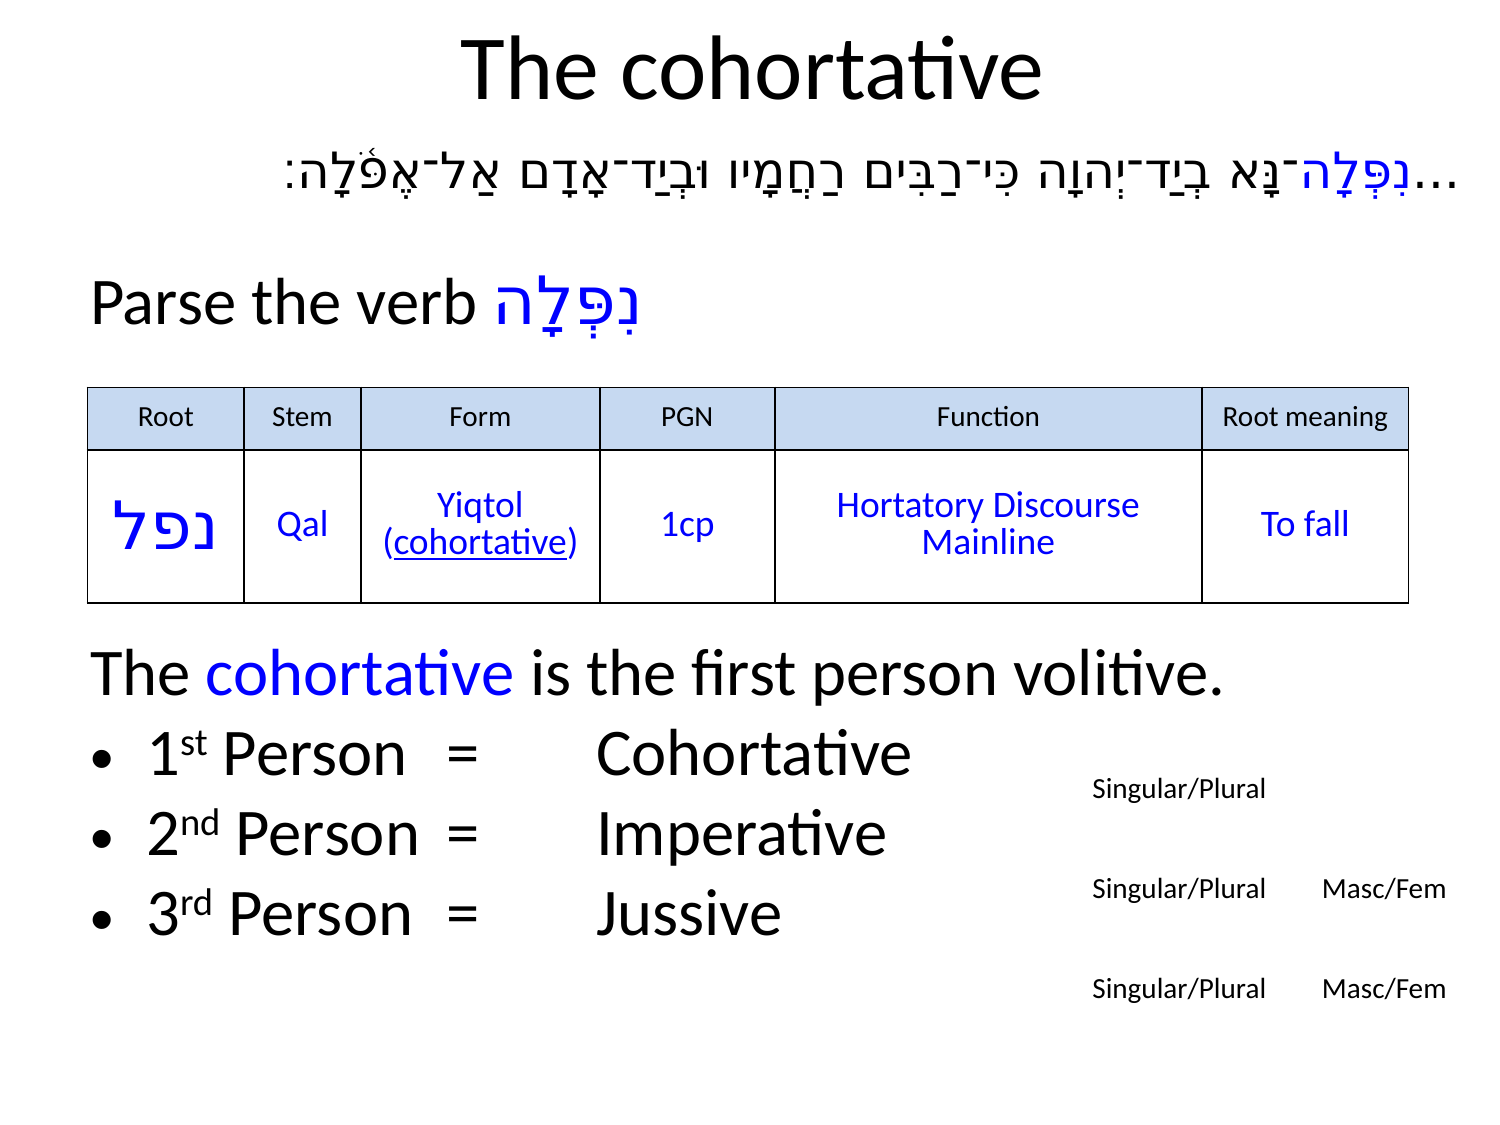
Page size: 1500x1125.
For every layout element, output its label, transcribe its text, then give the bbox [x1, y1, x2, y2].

text_box ... נִפְּלָה־נָּא בְיַד־יְהוָה כִּי־רַבִּים רַחֲמָיו וּבְיַד־אָדָם אַל־אֶפֹּ֫לָה׃ [49, 131, 1475, 238]
text_box Singular/Plural [1077, 861, 1282, 912]
table_header PGN [601, 388, 774, 449]
table_cell Hortatory Discourse Mainline [776, 451, 1201, 602]
text_box Singular/Plural [1077, 762, 1282, 812]
table_header Stem [245, 388, 360, 449]
table_cell Qal [245, 451, 360, 602]
text_box The cohortative is the first person volitive. 1st Person = Cohortative 2nd Person = Imperative 3rd Person = Jussive [74, 637, 1425, 1063]
table_cell To fall [1203, 451, 1408, 602]
text_box Singular/Plural [1077, 961, 1282, 1012]
text_box Masc/Fem [1307, 961, 1462, 1012]
table_cell Yiqtol (cohortative) [362, 451, 599, 602]
title The cohortative [78, 0, 1429, 125]
table_header Root [88, 388, 243, 449]
list Parse the verb נִפְּלָה [75, 249, 1425, 363]
text_box Masc/Fem [1307, 861, 1462, 912]
table_cell 1cp [601, 451, 774, 602]
table_header Function [776, 388, 1201, 449]
table_header Root meaning [1203, 388, 1408, 449]
table_header Form [362, 388, 599, 449]
table_cell נפל [88, 451, 243, 602]
